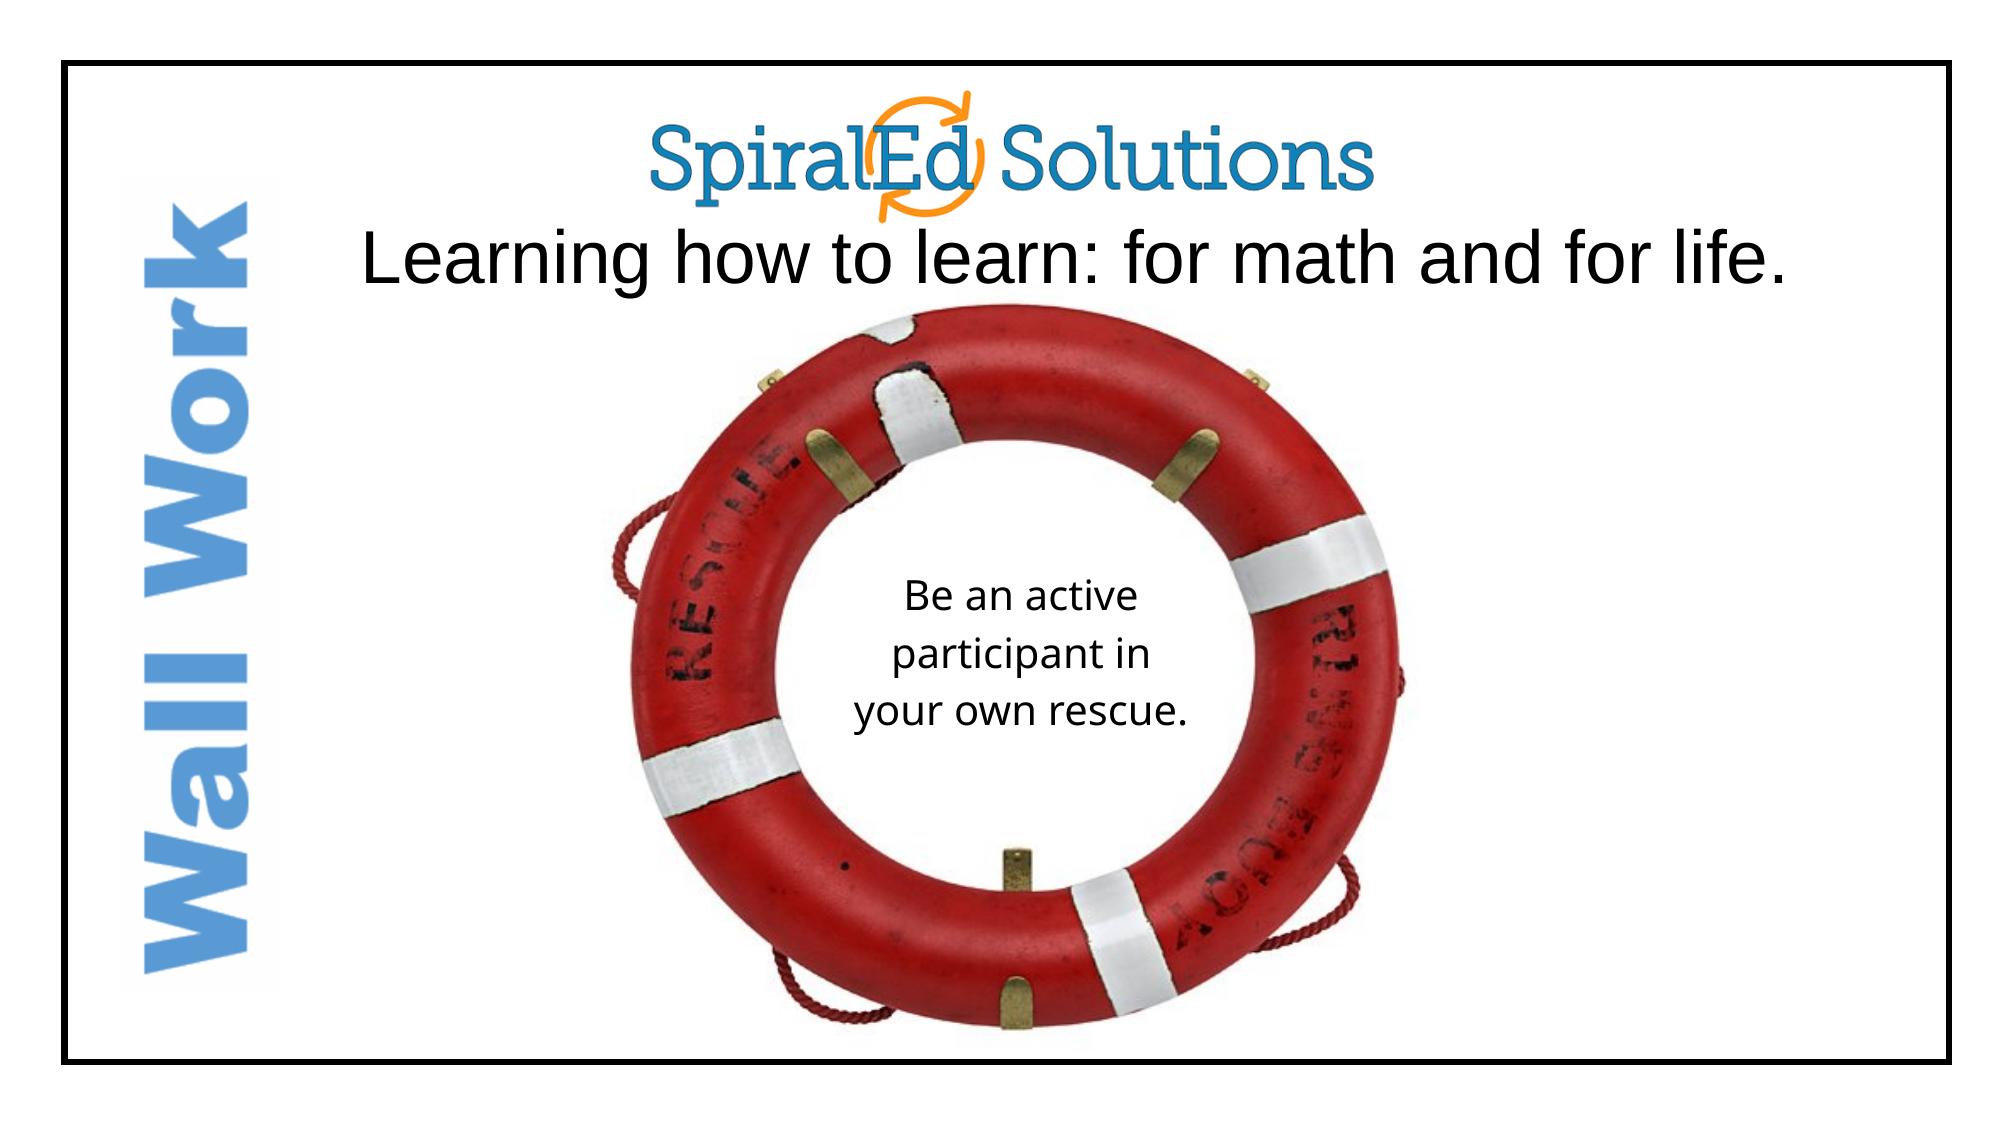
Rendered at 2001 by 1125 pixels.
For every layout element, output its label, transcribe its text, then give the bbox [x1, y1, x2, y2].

picture [0, 175, 1432, 1055]
picture [623, 78, 1392, 225]
text_box Learning how to learn: for math and for life. [345, 200, 1889, 306]
